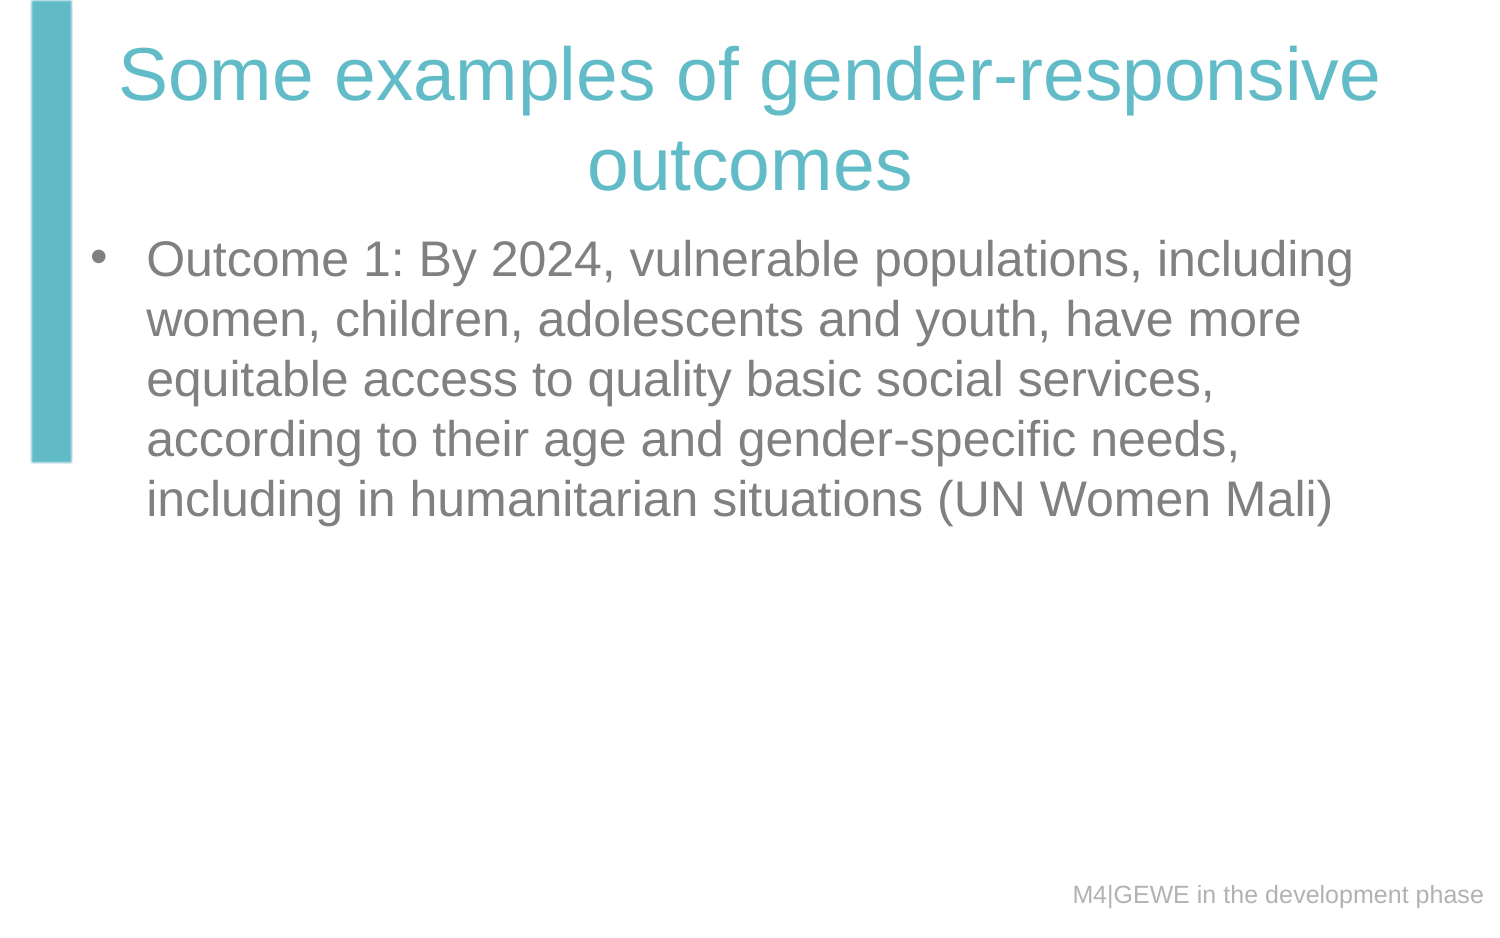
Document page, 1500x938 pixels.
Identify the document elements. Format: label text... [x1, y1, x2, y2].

footer M4|GEWE in the development phase [542, 877, 1500, 938]
title Some examples of gender-responsive outcomes [75, 37, 1425, 194]
list Outcome 1: By 2024, vulnerable populations, including women, children, adolescents and youth, have more equitable access to quality basic social services, according to their age and gender-specific needs, including in humanitarian situations (UN Women Mali) [75, 218, 1425, 838]
